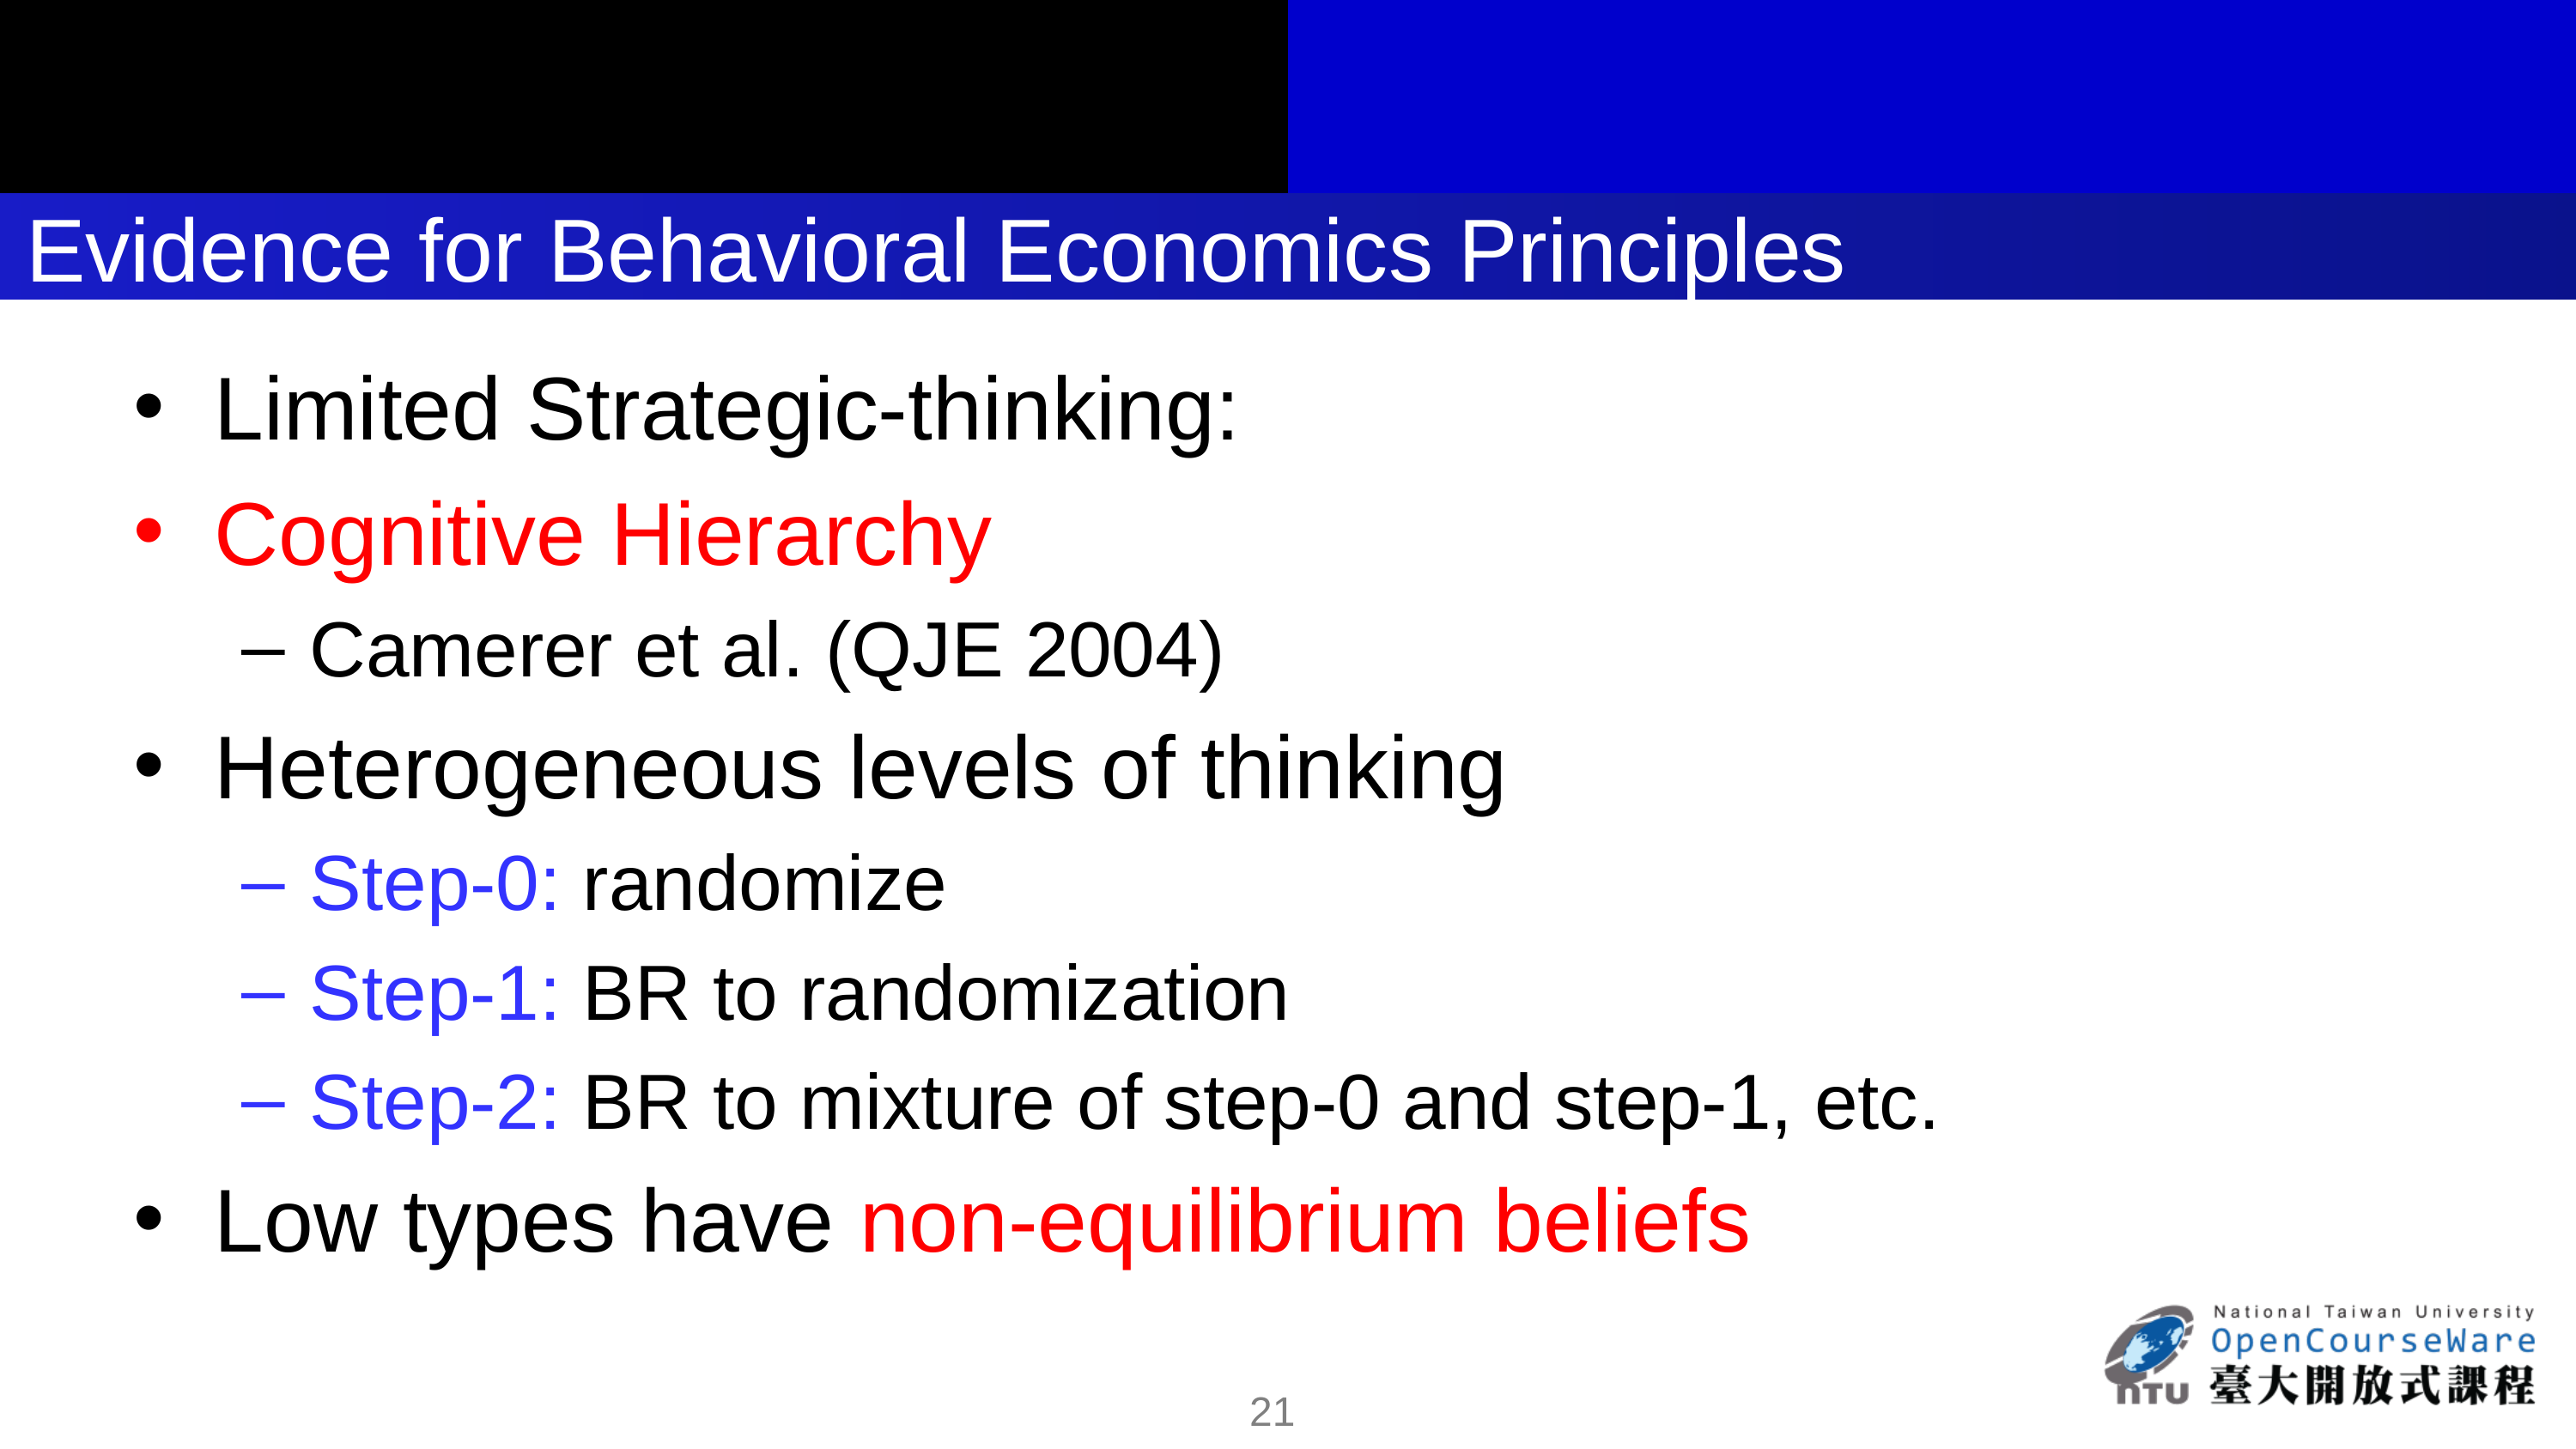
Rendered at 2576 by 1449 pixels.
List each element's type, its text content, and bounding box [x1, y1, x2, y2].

title Evidence for Behavioral Economics Principles [0, 193, 2576, 300]
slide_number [0, 1367, 1288, 1449]
picture [2070, 1282, 2570, 1430]
list Limited Strategic-thinking: Cognitive Hierarchy Camerer et al. (QJE 2004) Heterogeneous levels of thinking Step-0: randomize Step-1: BR to randomization Step-2: BR to mixture of step-0 and step-1, etc. Low types have non-equilibrium beliefs [107, 337, 2490, 1294]
